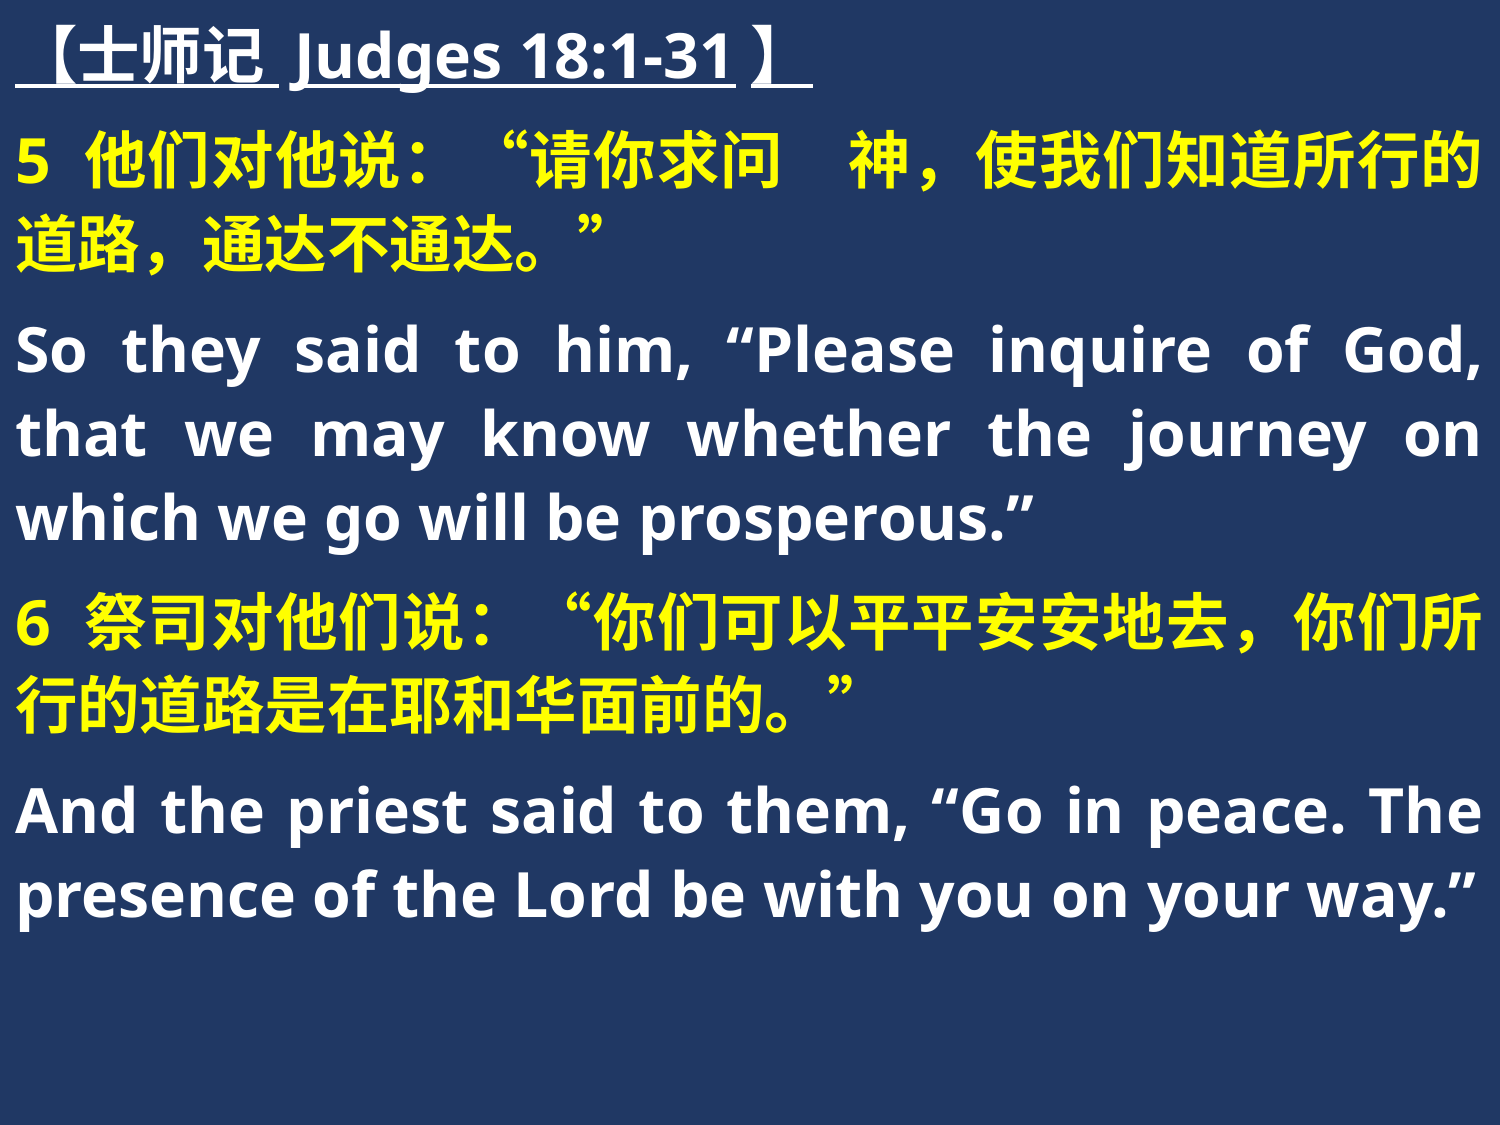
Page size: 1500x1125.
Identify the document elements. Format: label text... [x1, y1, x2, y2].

list 【士师记 Judges 18:1-31】 5 他们对他说：“请你求问 神，使我们知道所行的道路，通达不通达。” So they said to him, “Please inquire of God, that we may know whether the journey on which we go will be prosperous.” 6 祭司对他们说：“你们可以平平安安地去，你们所行的道路是在耶和华面前的。” And the priest said to them, “Go in peace. The presence of the Lord be with you on your way.” [0, 0, 1500, 1125]
